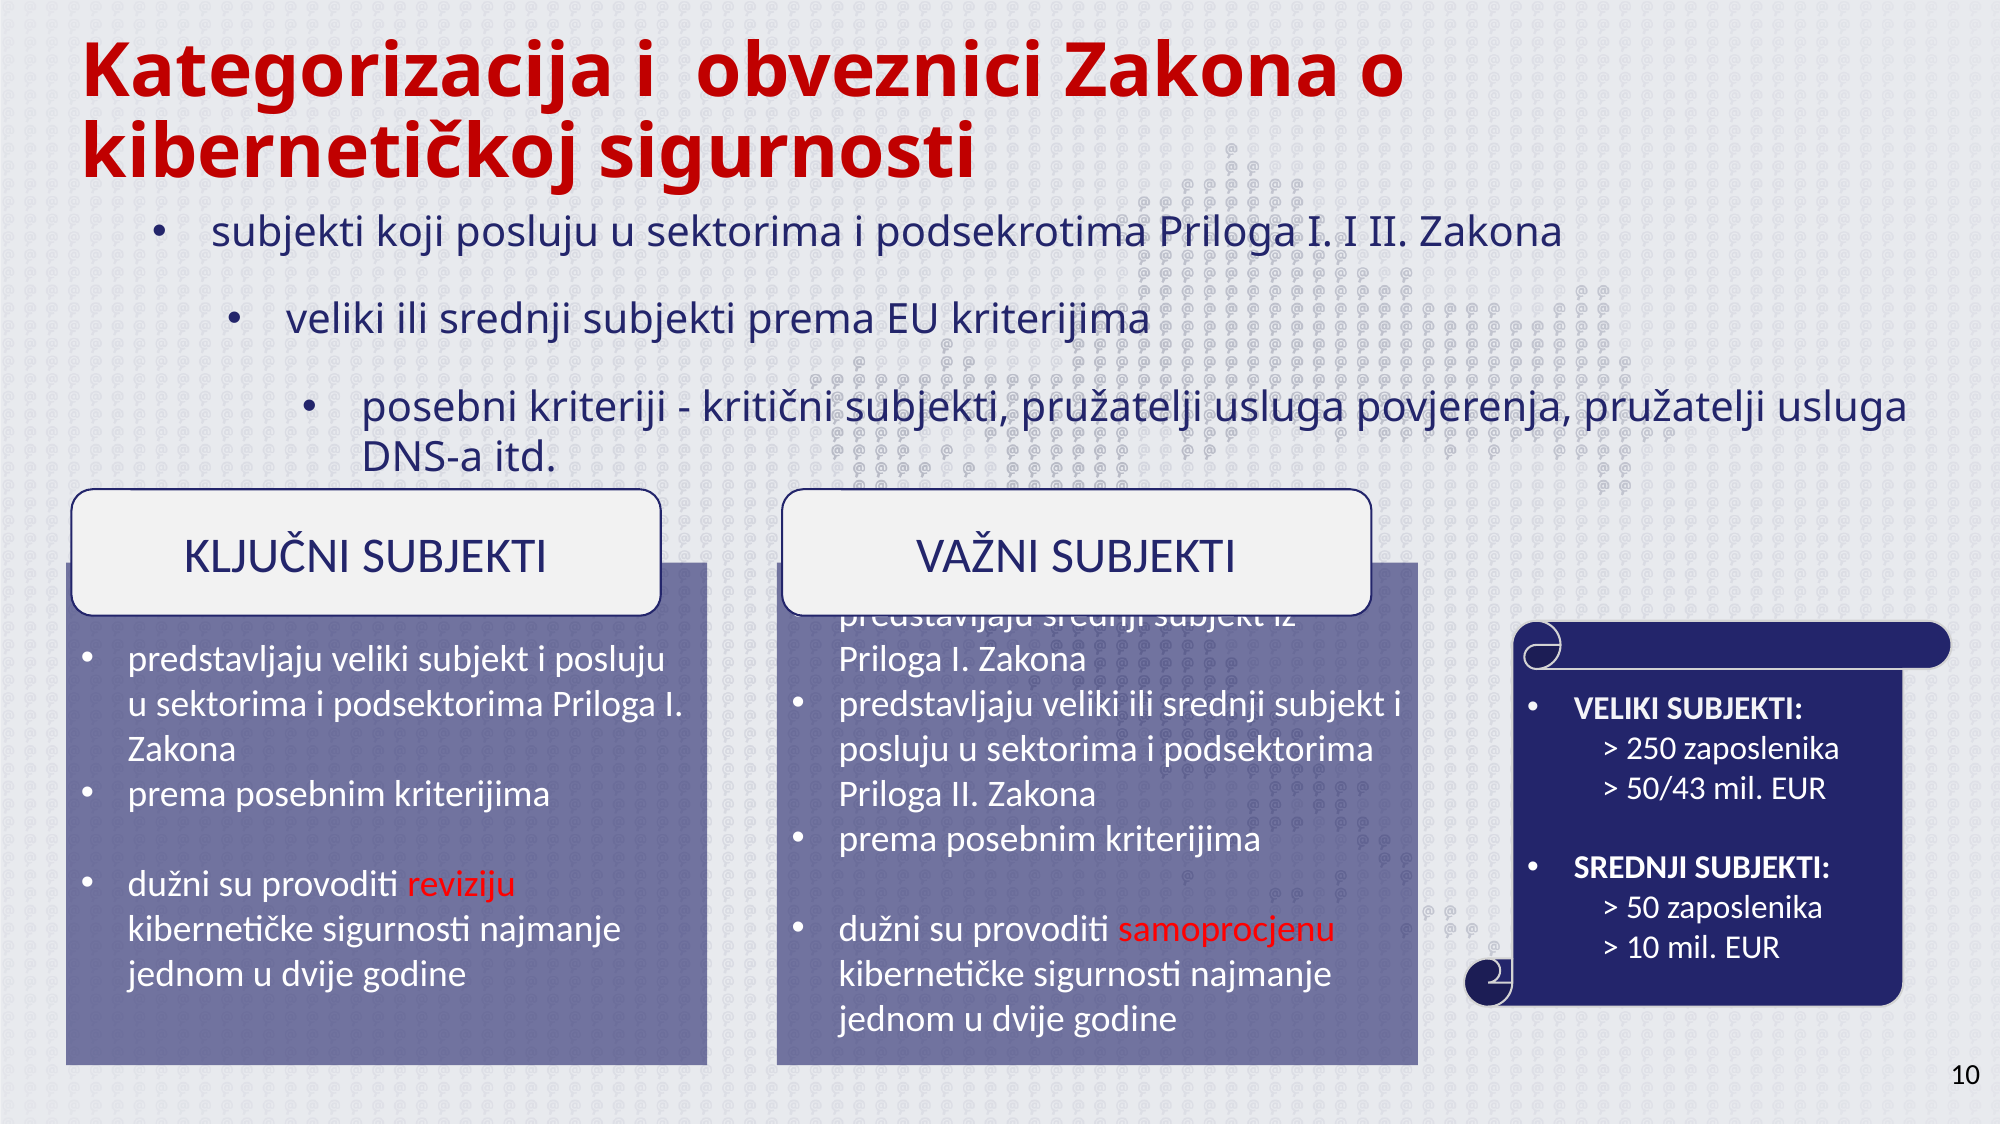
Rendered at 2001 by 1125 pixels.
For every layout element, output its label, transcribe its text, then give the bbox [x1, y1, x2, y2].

text_box VELIKI SUBJEKTI: > 250 zaposlenika > 50/43 mil. EUR SREDNJI SUBJEKTI: > 50 zaposlenika > 10 mil. EUR [1462, 619, 1953, 1008]
picture [0, 0, 2000, 1124]
text_box Kategorizacija i obveznici Zakona o kibernetičkoj sigurnosti [66, 59, 1863, 167]
text_box VAŽNI SUBJEKTI [781, 488, 1373, 617]
text_box predstavljaju srednji subjekt iz Priloga I. Zakona predstavljaju veliki ili srednji subjekt i posluju u sektorima i podsektorima Priloga II. Zakona prema posebnim kriterijima dužni su provoditi samoprocjenu kibernetičke sigurnosti najmanje jednom u dvije godine [776, 561, 1419, 1066]
text_box KLJUČNI SUBJEKTI [70, 488, 662, 617]
text_box predstavljaju veliki subjekt i posluju u sektorima i podsektorima Priloga I. Zakona prema posebnim kriterijima dužni su provoditi reviziju kibernetičke sigurnosti najmanje jednom u dvije godine [65, 561, 708, 1066]
text_box subjekti koji posluju u sektorima i podsekrotima Priloga I. I II. Zakona veliki ili srednji subjekti prema EU kriterijima posebni kriteriji - kritični subjekti, pružatelji usluga povjerenja, pružatelji usluga DNS-a itd. [137, 197, 1940, 488]
text_box 10 [1835, 1042, 1996, 1103]
